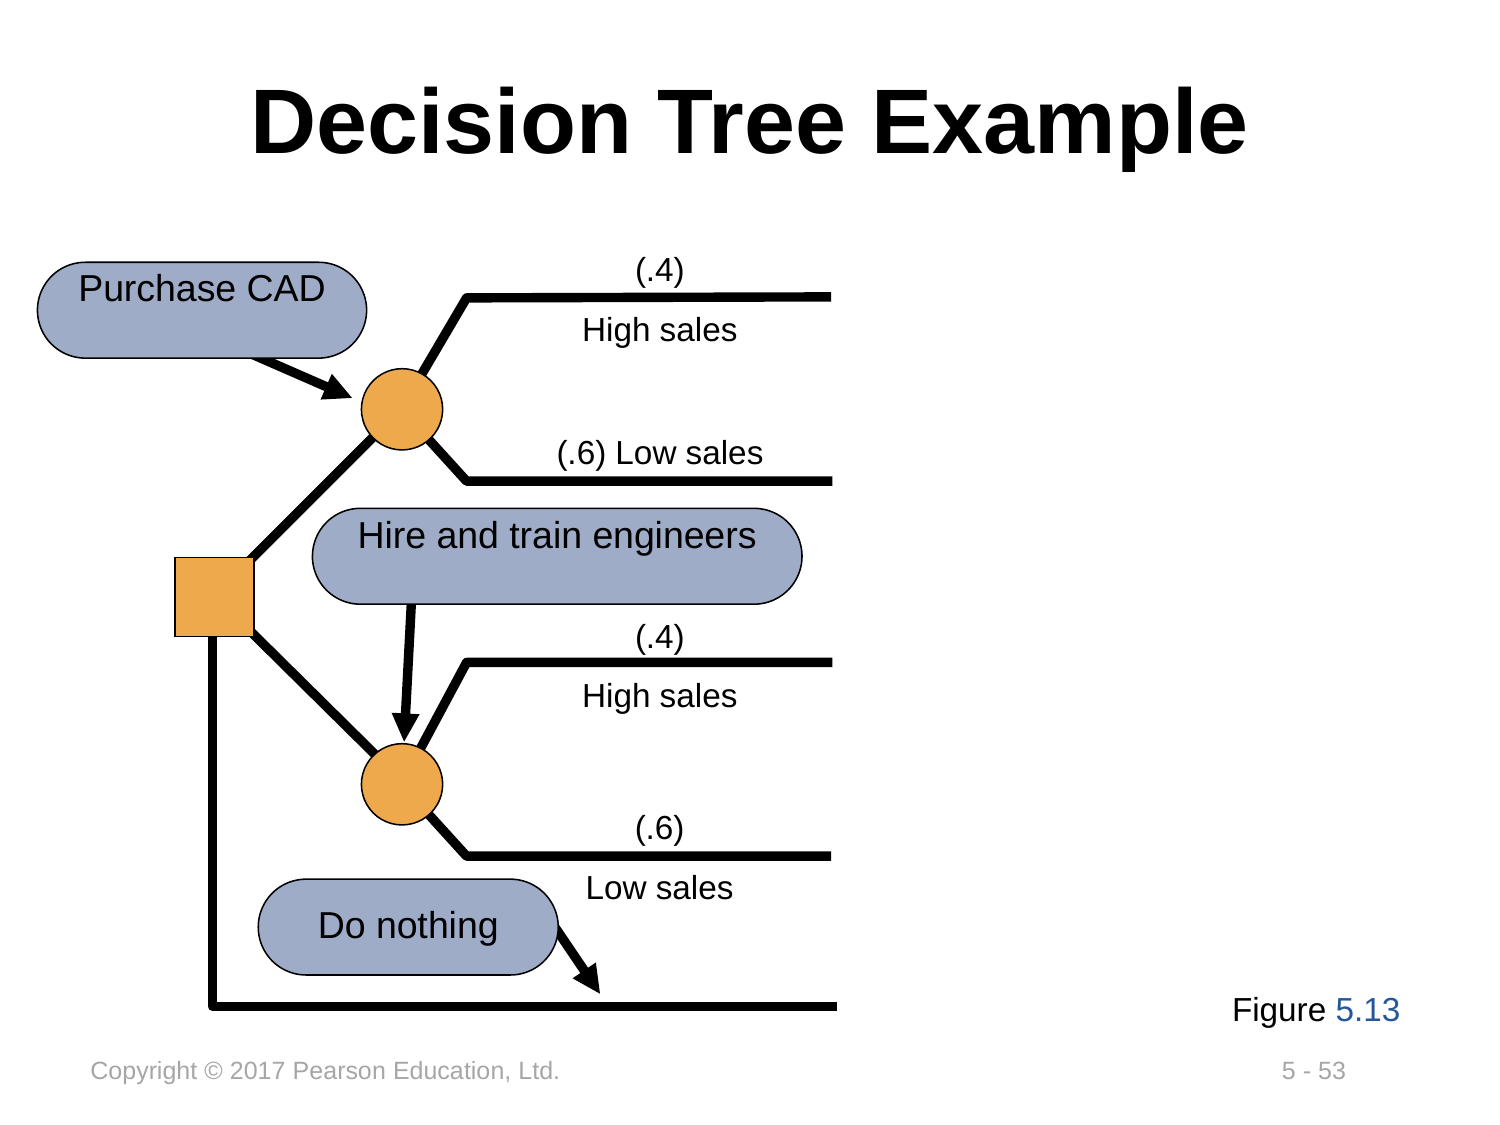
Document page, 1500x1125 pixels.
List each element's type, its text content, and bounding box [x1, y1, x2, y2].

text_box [449, 410, 833, 482]
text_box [214, 595, 443, 826]
text_box [174, 557, 209, 637]
title Decision Tree Example [112, 39, 1388, 194]
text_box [449, 587, 833, 780]
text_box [403, 220, 832, 405]
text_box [257, 878, 601, 994]
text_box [37, 261, 367, 399]
text_box [212, 832, 838, 1007]
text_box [214, 368, 443, 595]
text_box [403, 787, 832, 913]
text_box Figure 5.13 [1217, 980, 1416, 1036]
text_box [312, 508, 803, 742]
